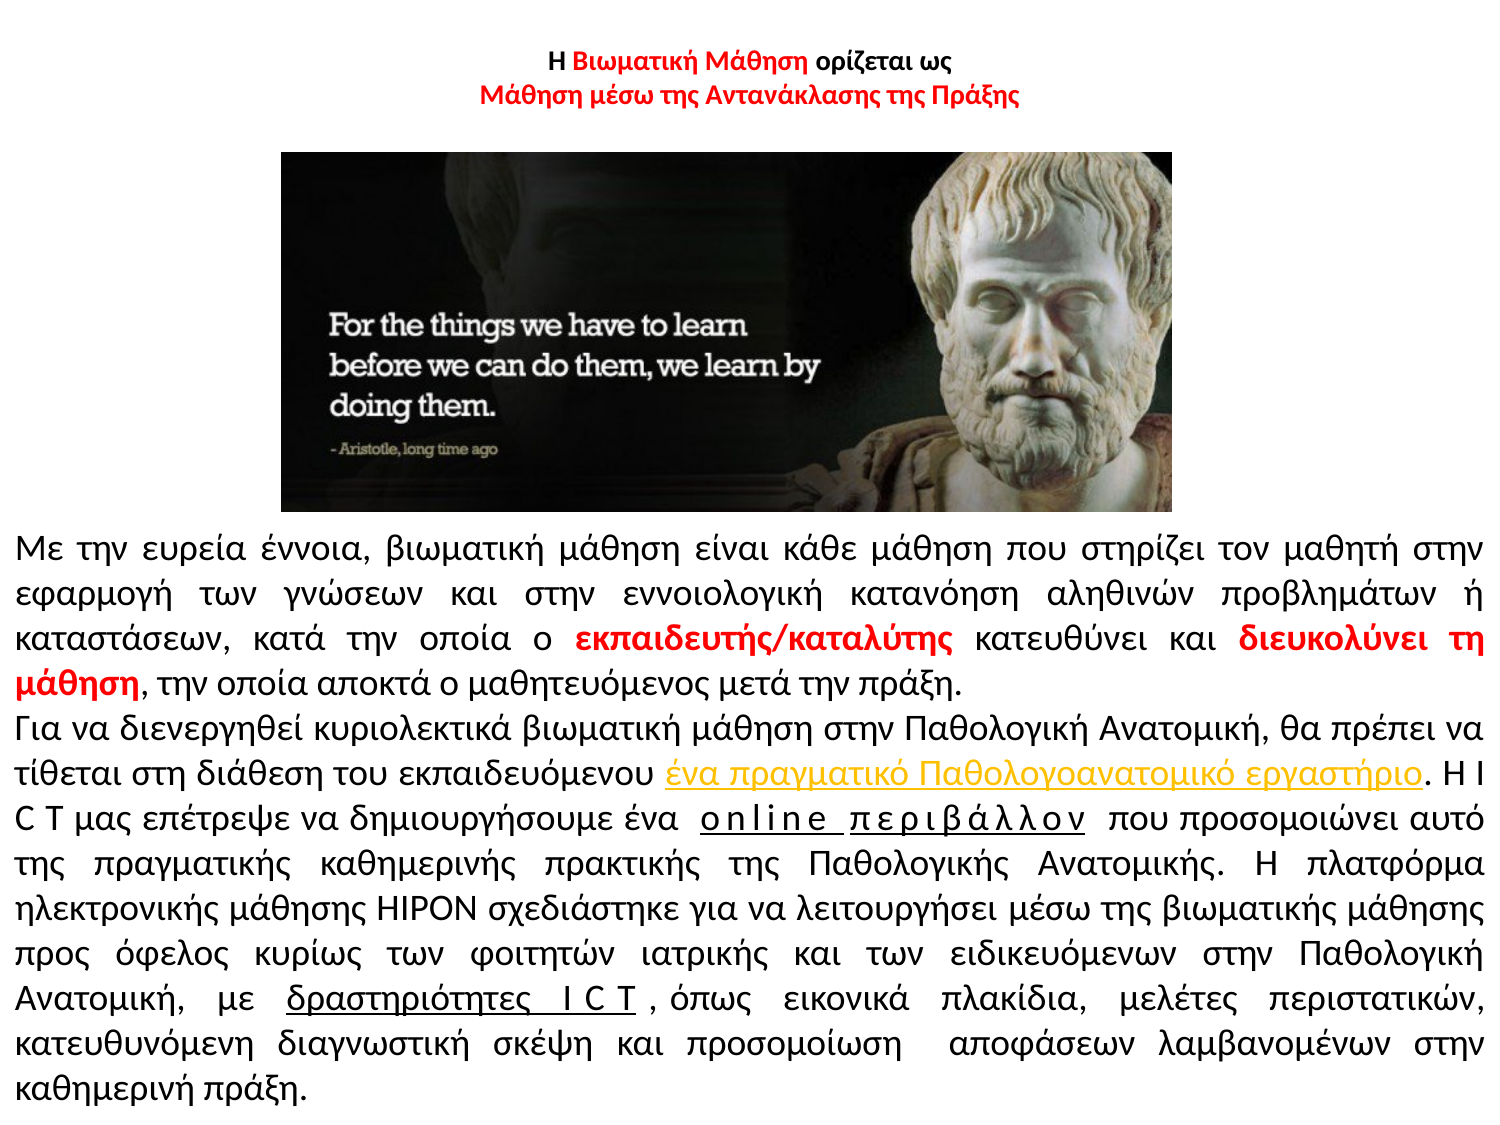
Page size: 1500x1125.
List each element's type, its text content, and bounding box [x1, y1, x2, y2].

picture [280, 152, 1173, 512]
title Η Βιωματική Μάθηση ορίζεται ως Μάθηση μέσω της Αντανάκλασης της Πράξης [75, 0, 1425, 153]
text_box Με την ευρεία έννοια, βιωματική μάθηση είναι κάθε μάθηση που στηρίζει τον μαθητή στην εφαρμογή των γνώσεων και στην εννοιολογική κατανόηση αληθινών προβλημάτων ή καταστάσεων, κατά την οποία ο εκπαιδευτής/καταλύτης κατευθύνει και διευκολύνει τη μάθηση, την οποία αποκτά ο μαθητευόμενος μετά την πράξη. Για να διενεργηθεί κυριολεκτικά βιωματική μάθηση στην Παθολογική Ανατομική, θα πρέπει να τίθεται στη διάθεση του εκπαιδευόμενου ένα πραγματικό Παθολογοανατομικό εργαστήριο. Η I C T μας επέτρεψε να δημιουργήσουμε ένα online περιβάλλον που προσομοιώνει αυτό της πραγματικής καθημερινής πρακτικής της Παθολογικής Ανατομικής. Η πλατφόρμα ηλεκτρονικής μάθησης ΗIPON σχεδιάστηκε για να λειτουργήσει μέσω της βιωματικής μάθησης προς όφελος κυρίως των φοιτητών ιατρικής και των ειδικευόμενων στην Παθολογική Ανατομική, με δραστηριότητες ICT,όπως εικονικά πλακίδια, μελέτες περιστατικών, κατευθυνόμενη διαγνωστική σκέψη και προσομοίωση αποφάσεων λαμβανομένων στην καθημερινή πράξη. [0, 515, 1500, 1116]
